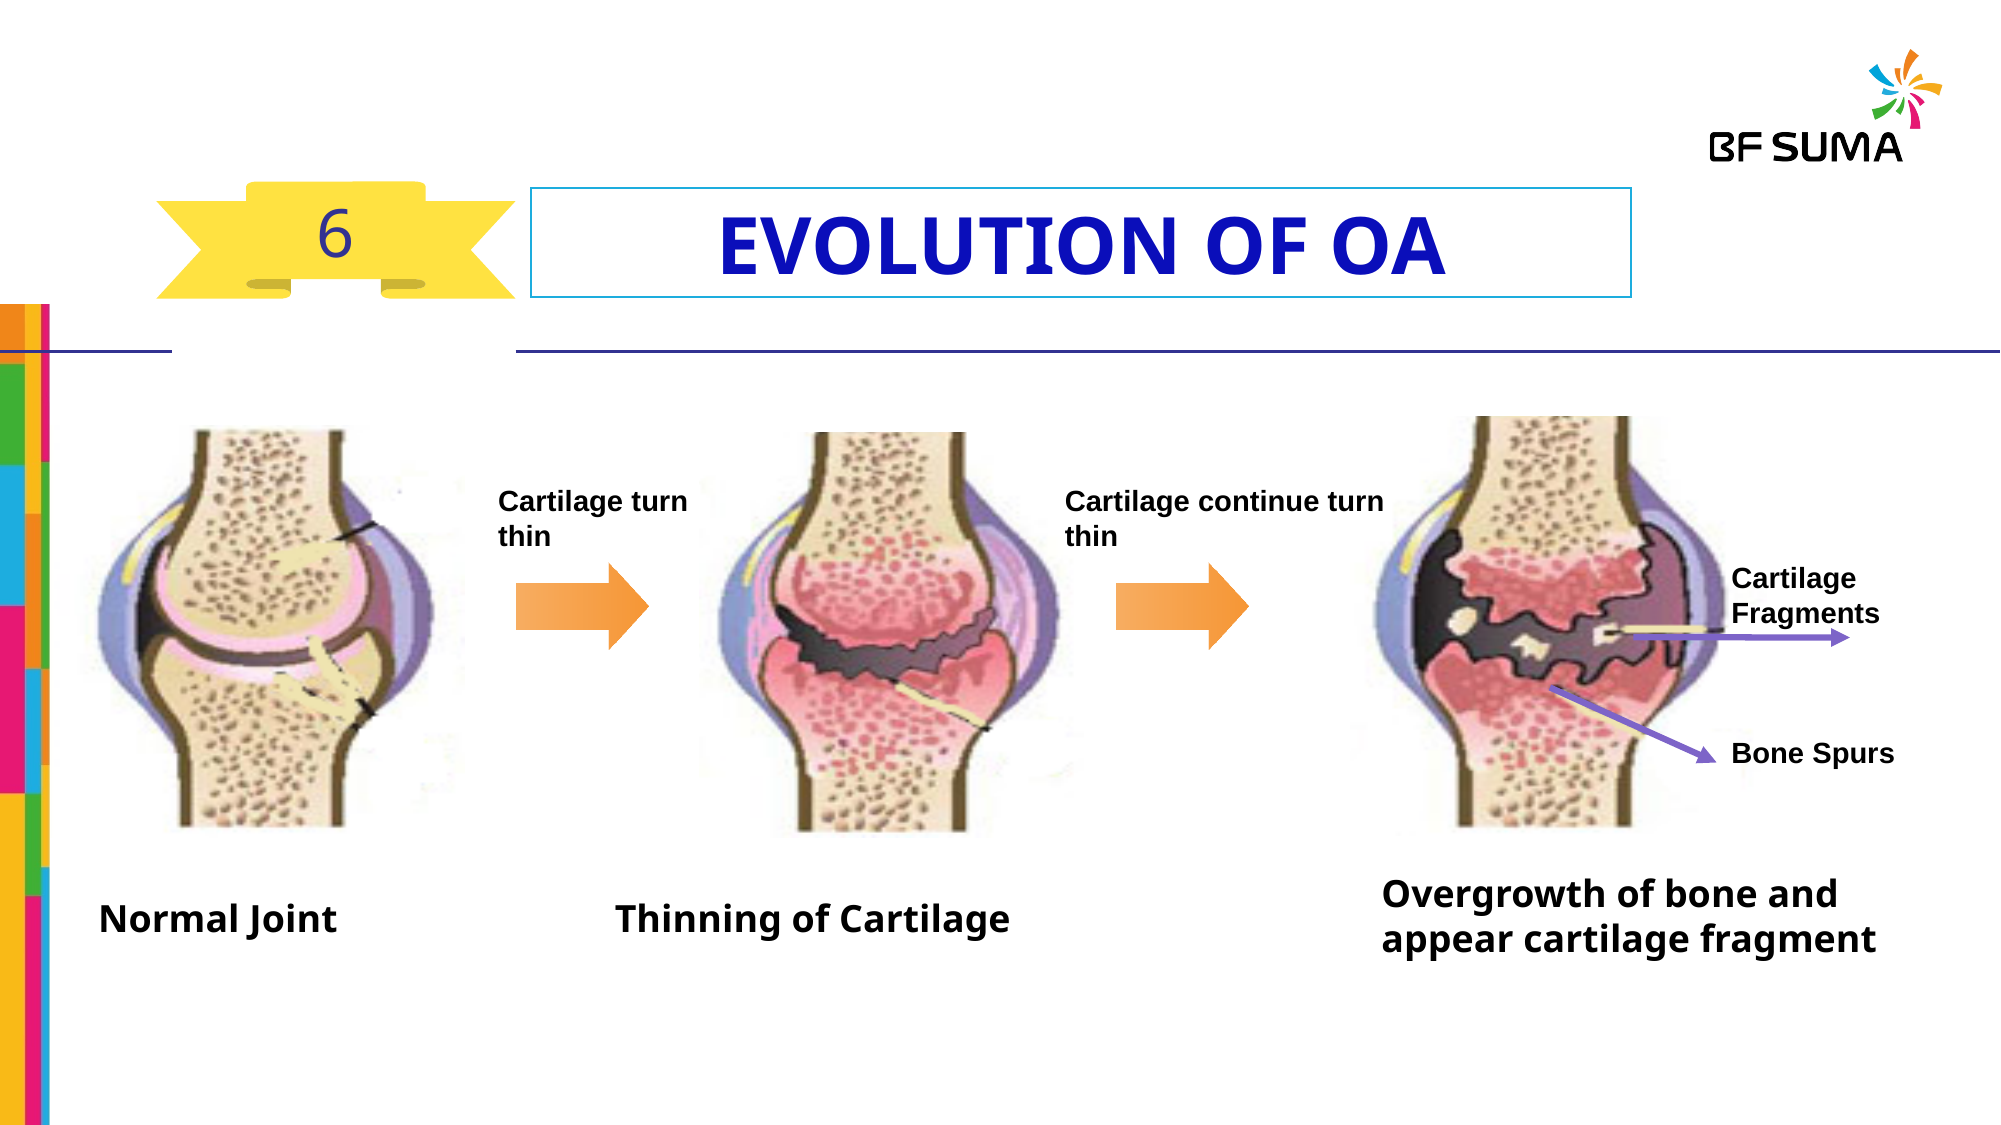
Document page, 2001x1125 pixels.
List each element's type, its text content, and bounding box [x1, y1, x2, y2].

picture [0, 353, 465, 1125]
text_box Cartilage Fragments [1767, 551, 1967, 637]
picture [0, 304, 50, 350]
text_box Cartilage turn thin [483, 474, 699, 560]
text_box [1116, 562, 1249, 650]
text_box EVOLUTION OF OA [530, 187, 1632, 298]
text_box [1549, 687, 1717, 763]
picture [699, 432, 1084, 838]
text_box [516, 562, 649, 650]
text_box Overgrowth of bone and appear cartilage fragment [1366, 862, 1950, 968]
text_box Normal Joint [83, 887, 517, 948]
text_box Thinning of Cartilage [600, 887, 1284, 948]
text_box Cartilage continue turn thin [1084, 474, 1349, 560]
picture [1654, 37, 1977, 196]
picture [1349, 416, 1767, 836]
text_box Bone Spurs [1767, 726, 1934, 777]
text_box 6 [153, 180, 518, 300]
